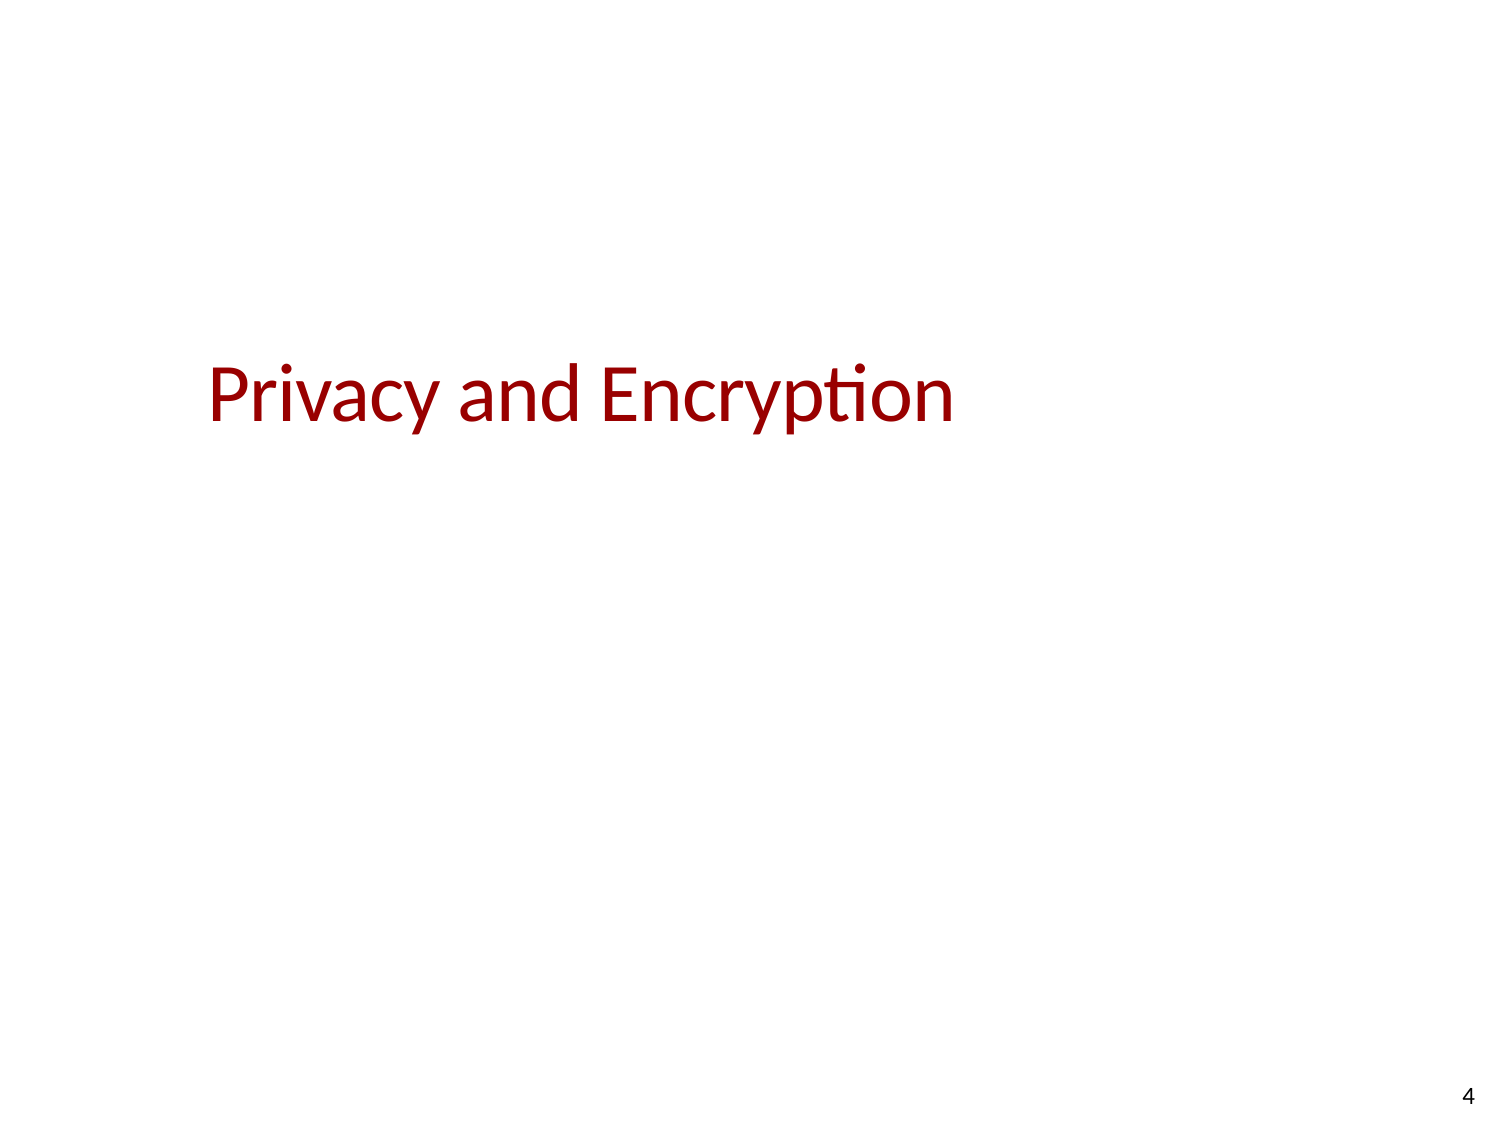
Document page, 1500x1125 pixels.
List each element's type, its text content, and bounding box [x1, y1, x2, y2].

title Privacy and Encryption [207, 330, 1348, 454]
slide_number 4 [1125, 1065, 1475, 1125]
